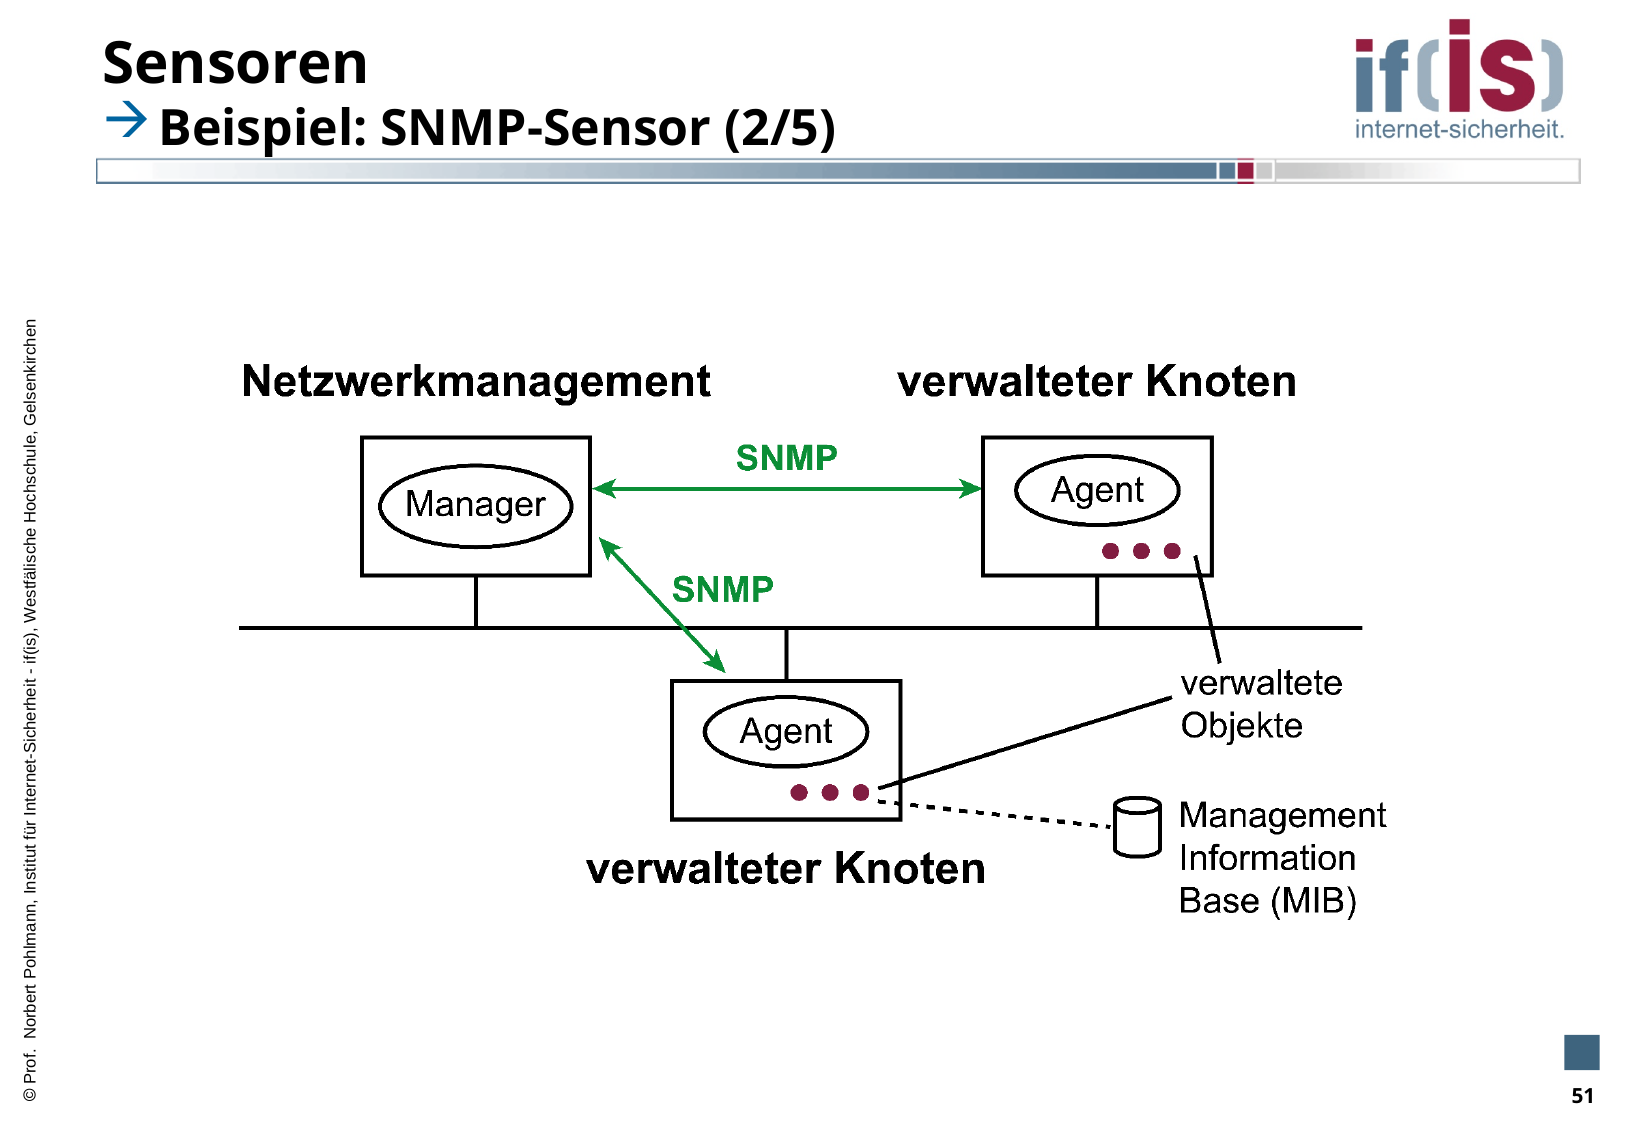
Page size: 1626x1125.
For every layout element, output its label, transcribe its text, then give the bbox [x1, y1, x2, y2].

picture [227, 349, 1398, 931]
slide_number 51 [1541, 1074, 1625, 1125]
text_box [1564, 1034, 1600, 1071]
list Beispiel: SNMP-Sensor (2/5) [87, 101, 1297, 149]
title Sensoren [87, 19, 1297, 101]
picture [96, 3, 1581, 184]
